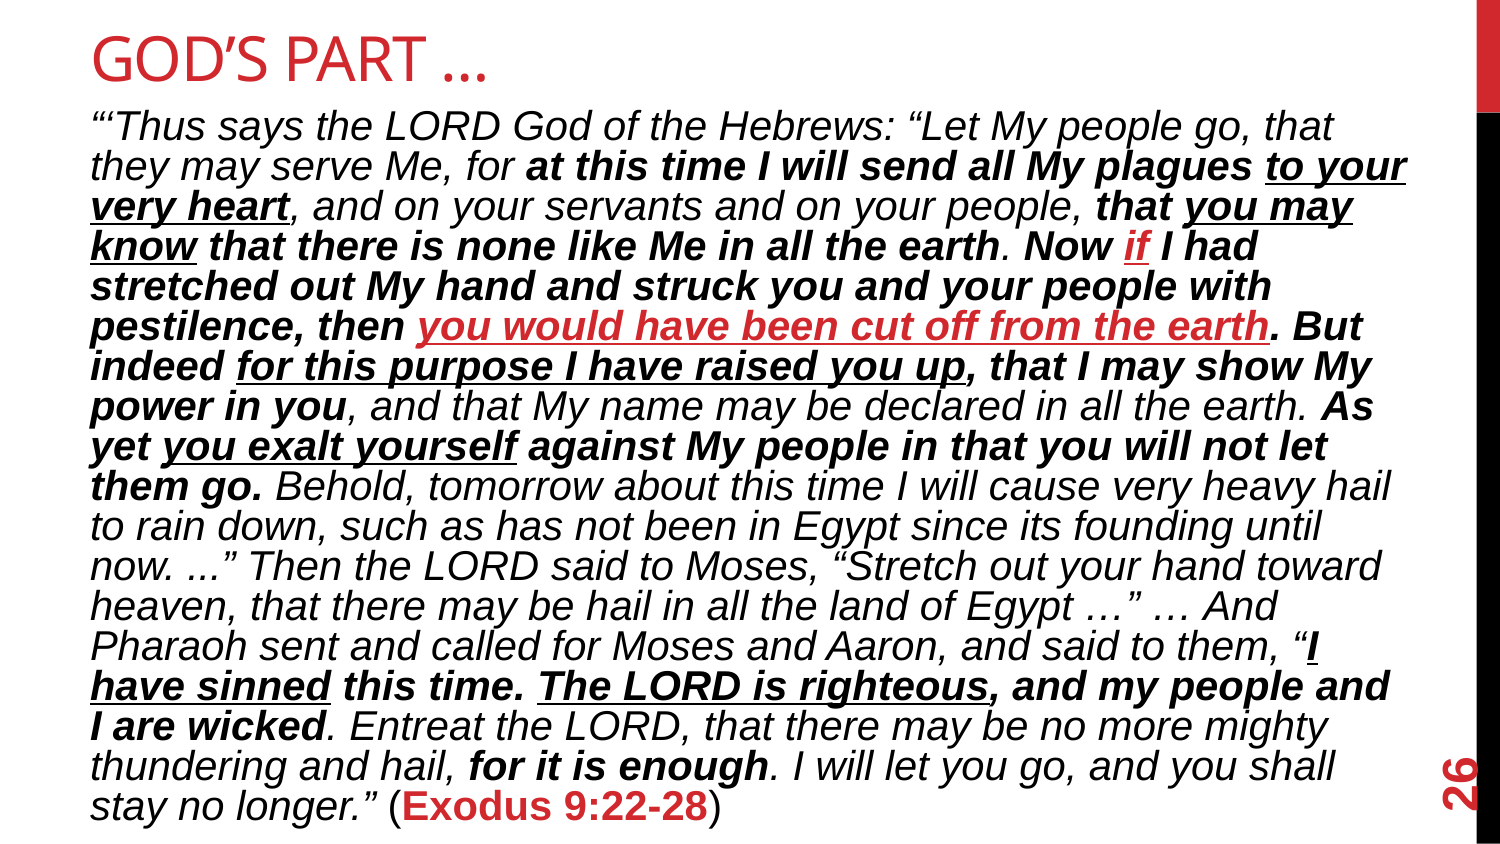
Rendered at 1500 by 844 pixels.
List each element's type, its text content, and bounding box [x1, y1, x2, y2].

list “‘Thus says the LORD God of the Hebrews: “Let My people go, that they may serve Me, for at this time I will send all My plagues to your very heart, and on your servants and on your people, that you may know that there is none like Me in all the earth. Now if I had stretched out My hand and struck you and your people with pestilence, then you would have been cut off from the earth. But indeed for this purpose I have raised you up, that I may show My power in you, and that My name may be declared in all the earth. As yet you exalt yourself against My people in that you will not let them go. Behold, tomorrow about this time I will cause very heavy hail to rain down, such as has not been in Egypt since its founding until now. ...” Then the LORD said to Moses, “Stretch out your hand toward heaven, that there may be hail in all the land of Egypt …” … And Pharaoh sent and called for Moses and Aaron, and said to them, “I have sinned this time. The LORD is righteous, and my people and I are wicked. Entreat the LORD, that there may be no more mighty thundering and hail, for it is enough. I will let you go, and you shall stay no longer.” (Exodus 9:22-28) [75, 101, 1425, 811]
title God’s Part … [75, 11, 1425, 101]
slide_number 26 [1427, 665, 1488, 828]
